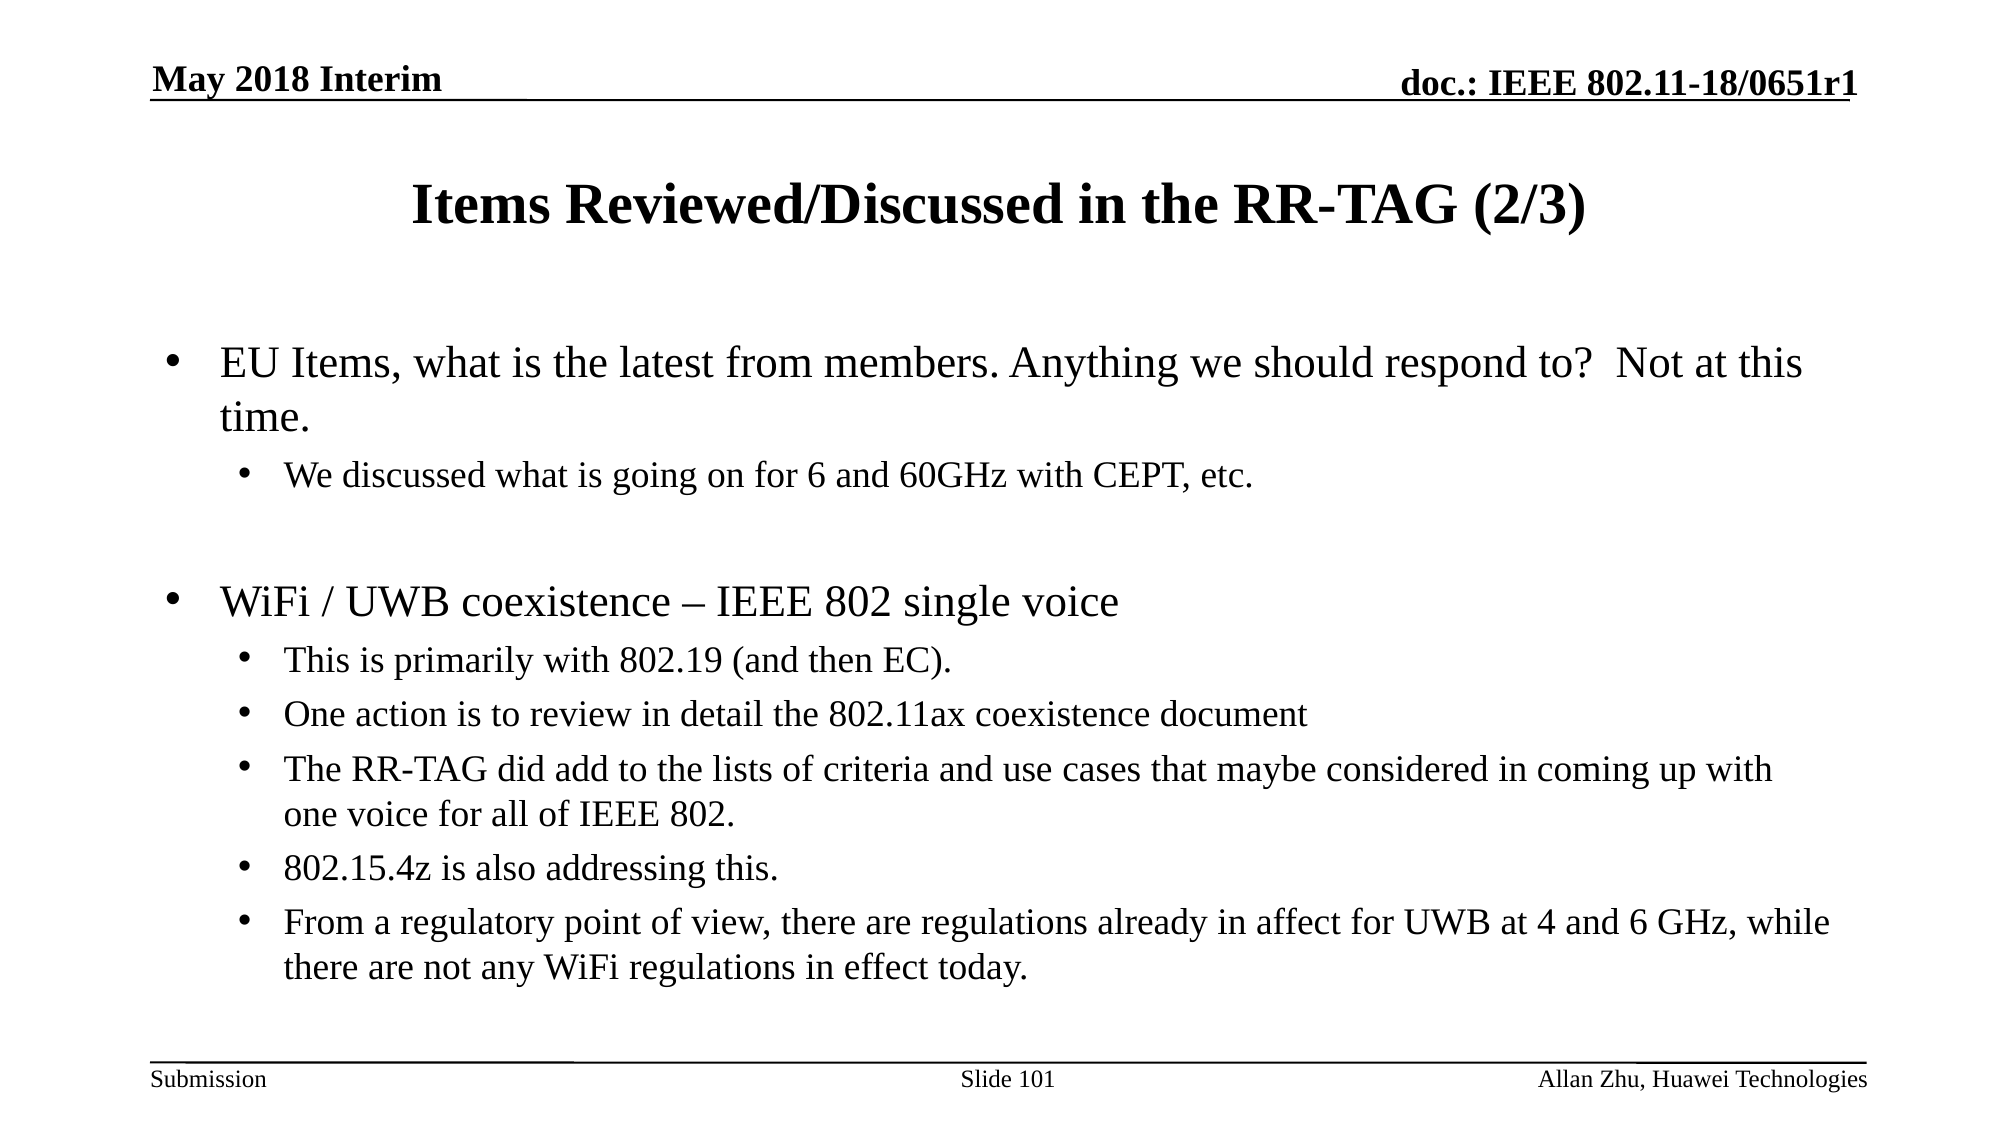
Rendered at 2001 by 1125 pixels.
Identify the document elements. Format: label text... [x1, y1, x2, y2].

slide_number Slide 101 [950, 1061, 1067, 1123]
footer Allan Zhu, Huawei Technologies [1171, 1061, 1869, 1093]
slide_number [152, 54, 563, 100]
title Items Reviewed/Discussed in the RR-TAG (2/3) [149, 112, 1850, 288]
list EU Items, what is the latest from members. Anything we should respond to? Not at this time. We discussed what is going on for 6 and 60GHz with CEPT, etc. WiFi / UWB coexistence – IEEE 802 single voice This is primarily with 802.19 (and then EC). One action is to review in detail the 802.11ax coexistence document The RR-TAG did add to the lists of criteria and use cases that maybe considered in coming up with one voice for all of IEEE 802. 802.15.4z is also addressing this. From a regulatory point of view, there are regulations already in affect for UWB at 4 and 6 GHz, while there are not any WiFi regulations in effect today. [149, 324, 1850, 1000]
